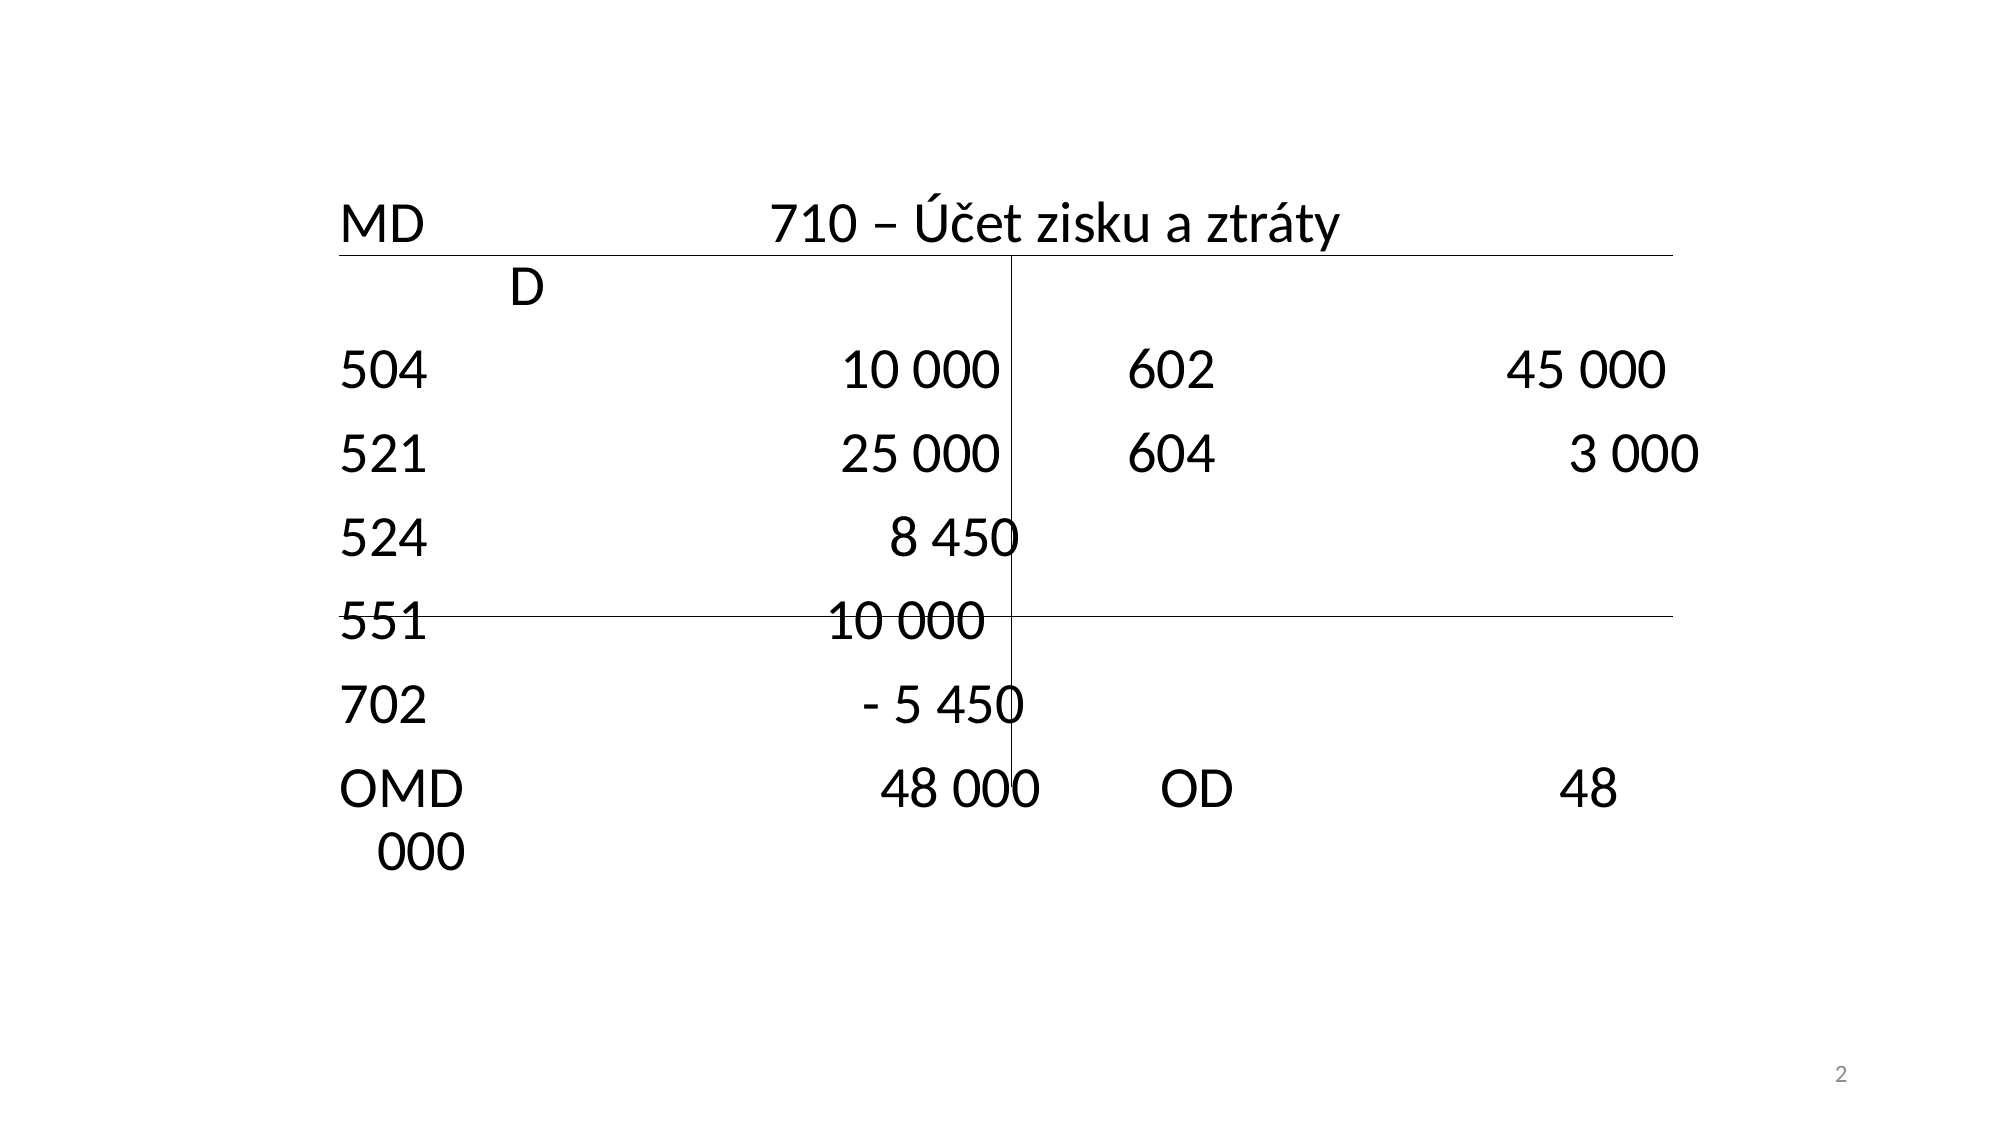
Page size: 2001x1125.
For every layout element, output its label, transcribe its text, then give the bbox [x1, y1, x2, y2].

slide_number 2 [1412, 1042, 1863, 1103]
list MD 710 – Účet zisku a ztráty D 504 10 000 602 45 000 521 25 000 604 3 000 524 8 450 551 10 000 702 - 5 450 OMD 48 000 OD 48 000 [324, 184, 1721, 1125]
